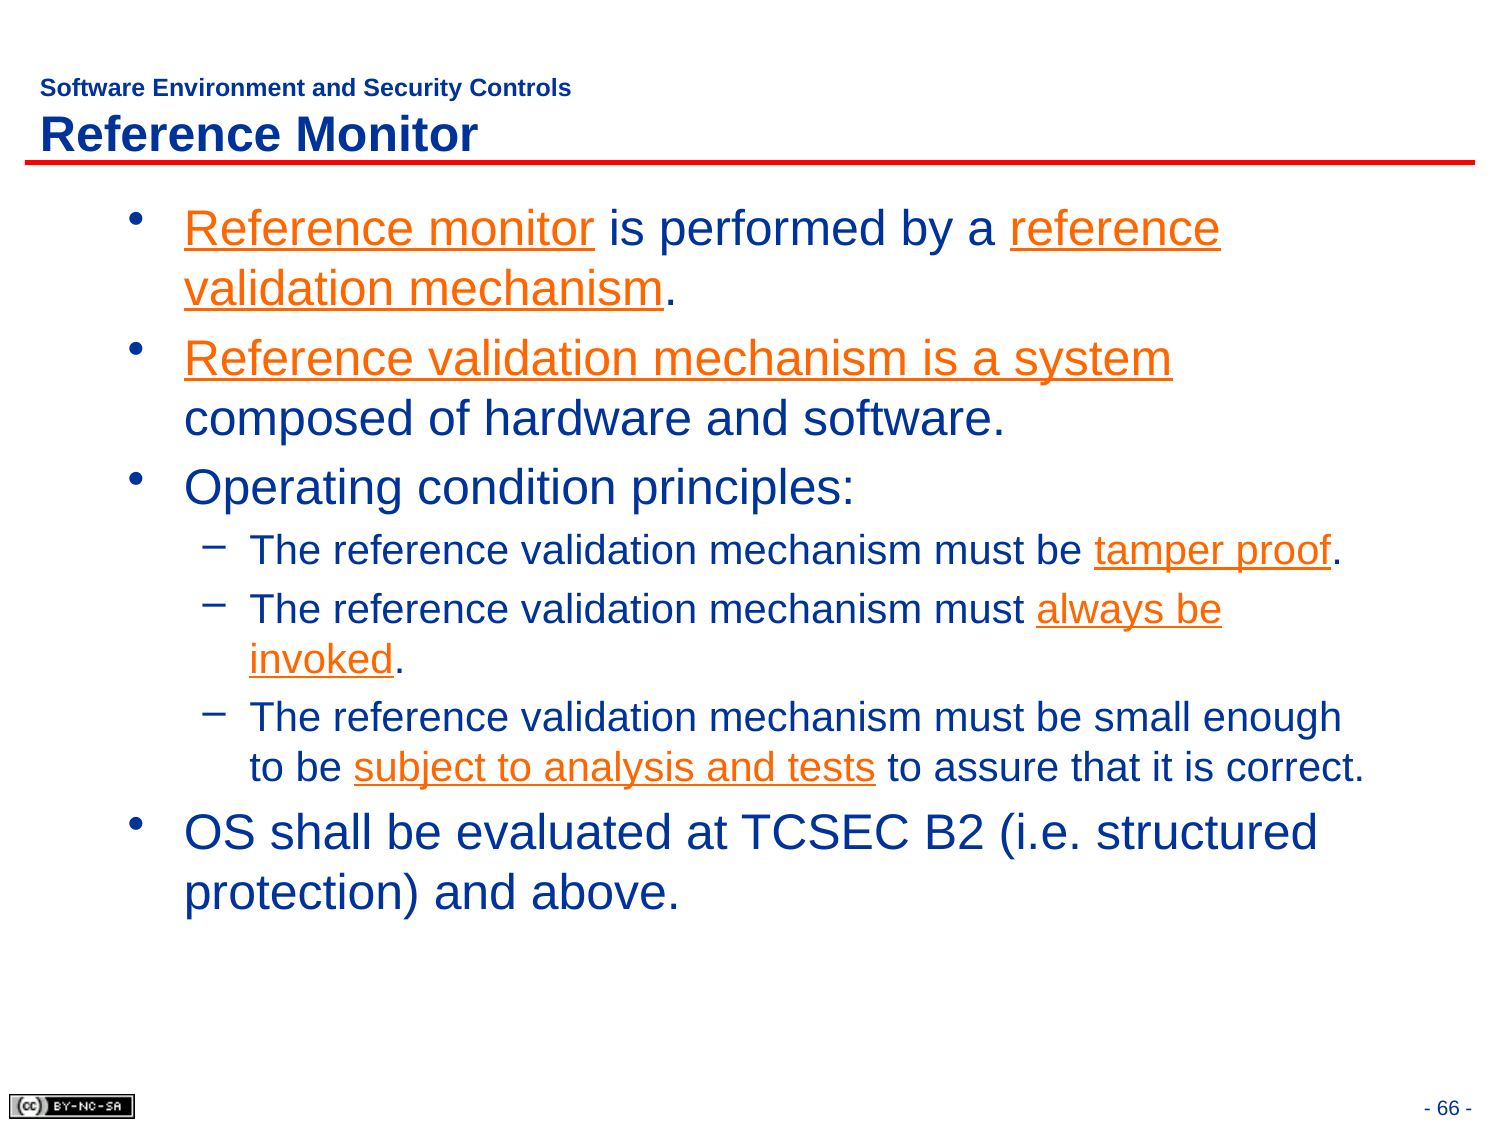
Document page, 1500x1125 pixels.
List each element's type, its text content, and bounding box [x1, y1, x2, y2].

picture [9, 1094, 135, 1119]
slide_number - 66 - [1287, 1087, 1488, 1125]
list Reference monitor is performed by a reference validation mechanism. Reference validation mechanism is a system composed of hardware and software. Operating condition principles: The reference validation mechanism must be tamper proof. The reference validation mechanism must always be invoked. The reference validation mechanism must be small enough to be subject to analysis and tests to assure that it is correct. OS shall be evaluated at TCSEC B2 (i.e. structured protection) and above. [112, 187, 1388, 1076]
title Software Environment and Security Controls Reference Monitor [24, 0, 1463, 169]
